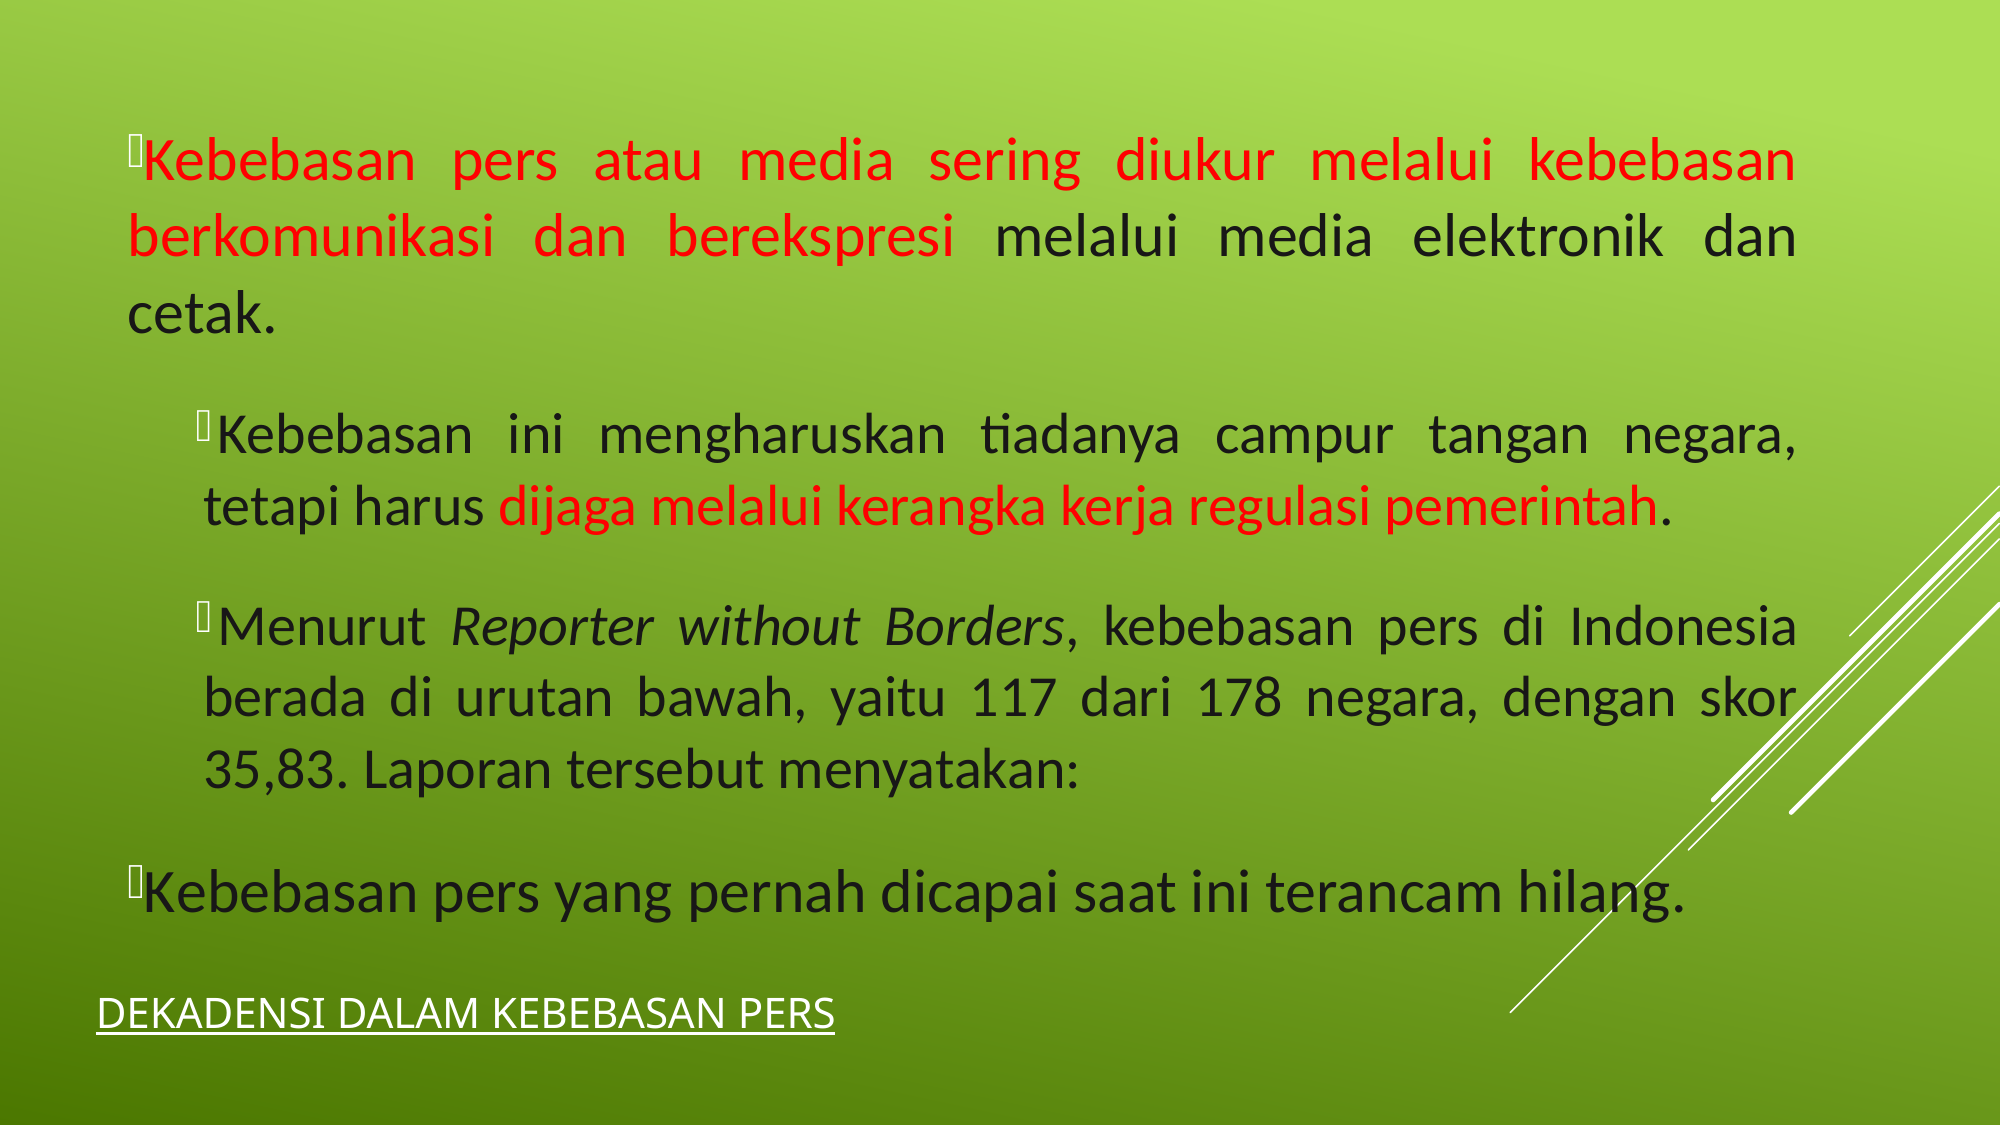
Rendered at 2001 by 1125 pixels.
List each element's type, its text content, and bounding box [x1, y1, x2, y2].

title Dekadensi dalam Kebebasan Pers [80, 978, 1483, 1095]
list Kebebasan pers atau media sering diukur melalui kebebasan berkomunikasi dan berekspresi melalui media elektronik dan cetak. Kebebasan ini mengharuskan tiadanya campur tangan negara, tetapi harus dijaga melalui kerangka kerja regulasi pemerintah. Menurut Reporter without Borders, kebebasan pers di Indonesia berada di urutan bawah, yaitu 117 dari 178 negara, dengan skor 35,83. Laporan tersebut menyatakan: Kebebasan pers yang pernah dicapai saat ini terancam hilang. [112, 107, 1814, 934]
